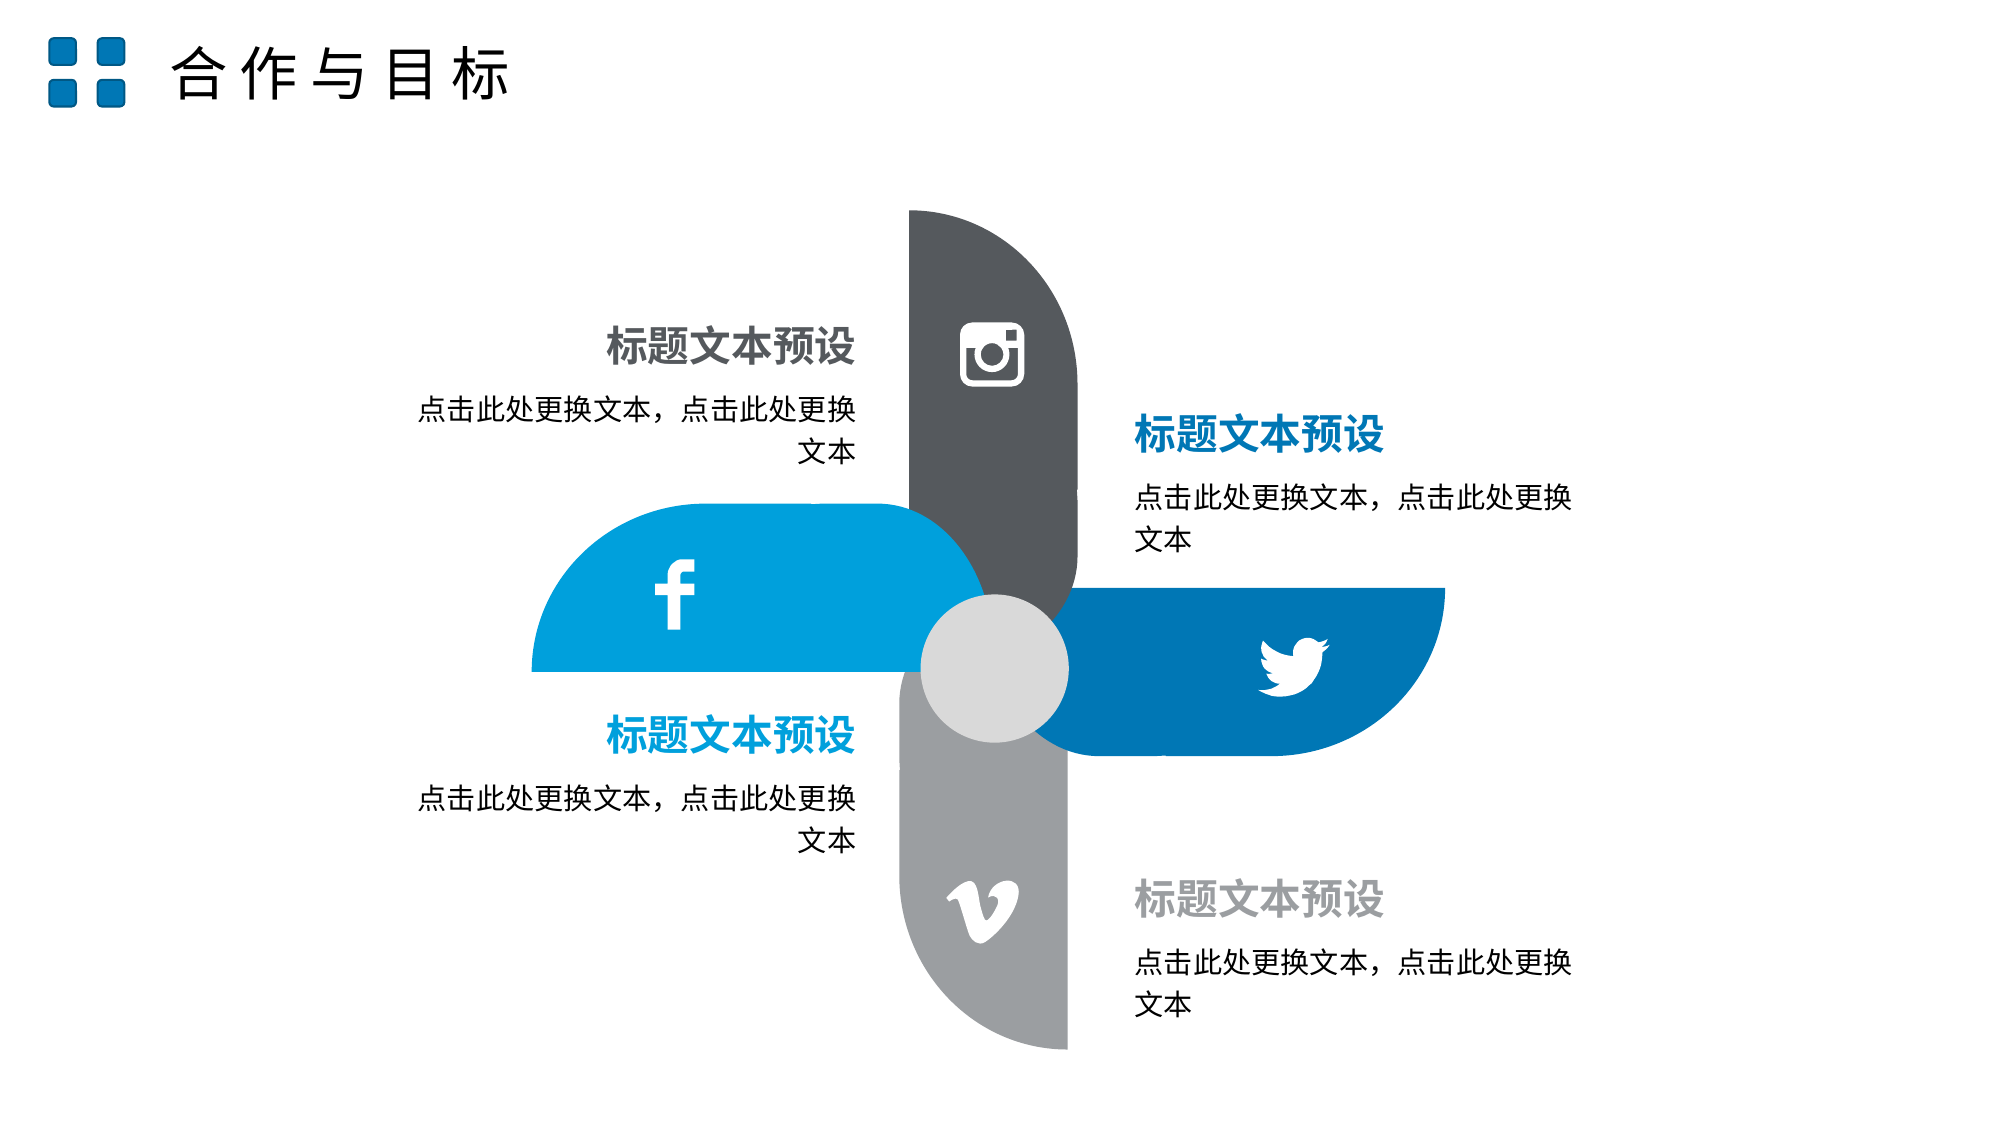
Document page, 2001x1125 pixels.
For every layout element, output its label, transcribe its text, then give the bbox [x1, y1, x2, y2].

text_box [396, 210, 1605, 1050]
text_box 合作与目标 [154, 29, 548, 115]
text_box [49, 38, 125, 107]
